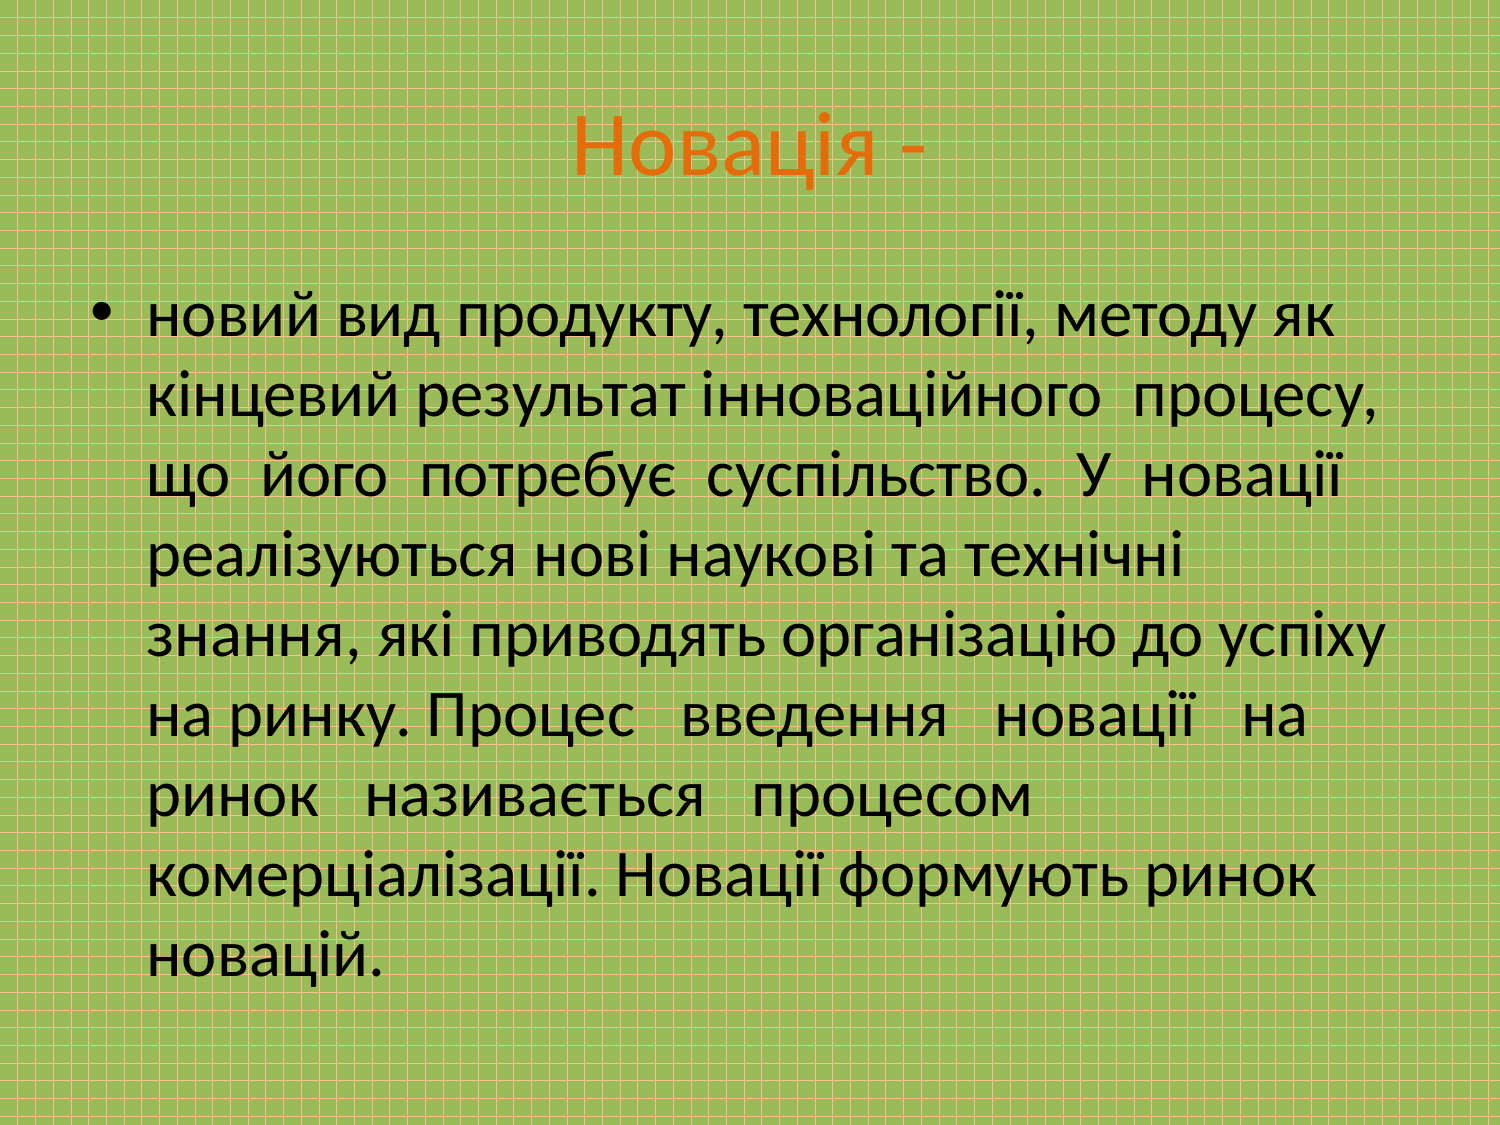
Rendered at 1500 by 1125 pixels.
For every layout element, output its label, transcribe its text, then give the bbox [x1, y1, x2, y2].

title Новація - [75, 45, 1425, 233]
list новий вид продукту, технології, методу як кінцевий результат інноваційного процесу, що його потребує суспільство. У новації реалізуються нові наукові та технічні знання, які приводять організацію до успіху на ринку. Процес введення новації на ринок називається процесом комерціалізації. Новації формують ринок новацій. [75, 262, 1425, 1005]
